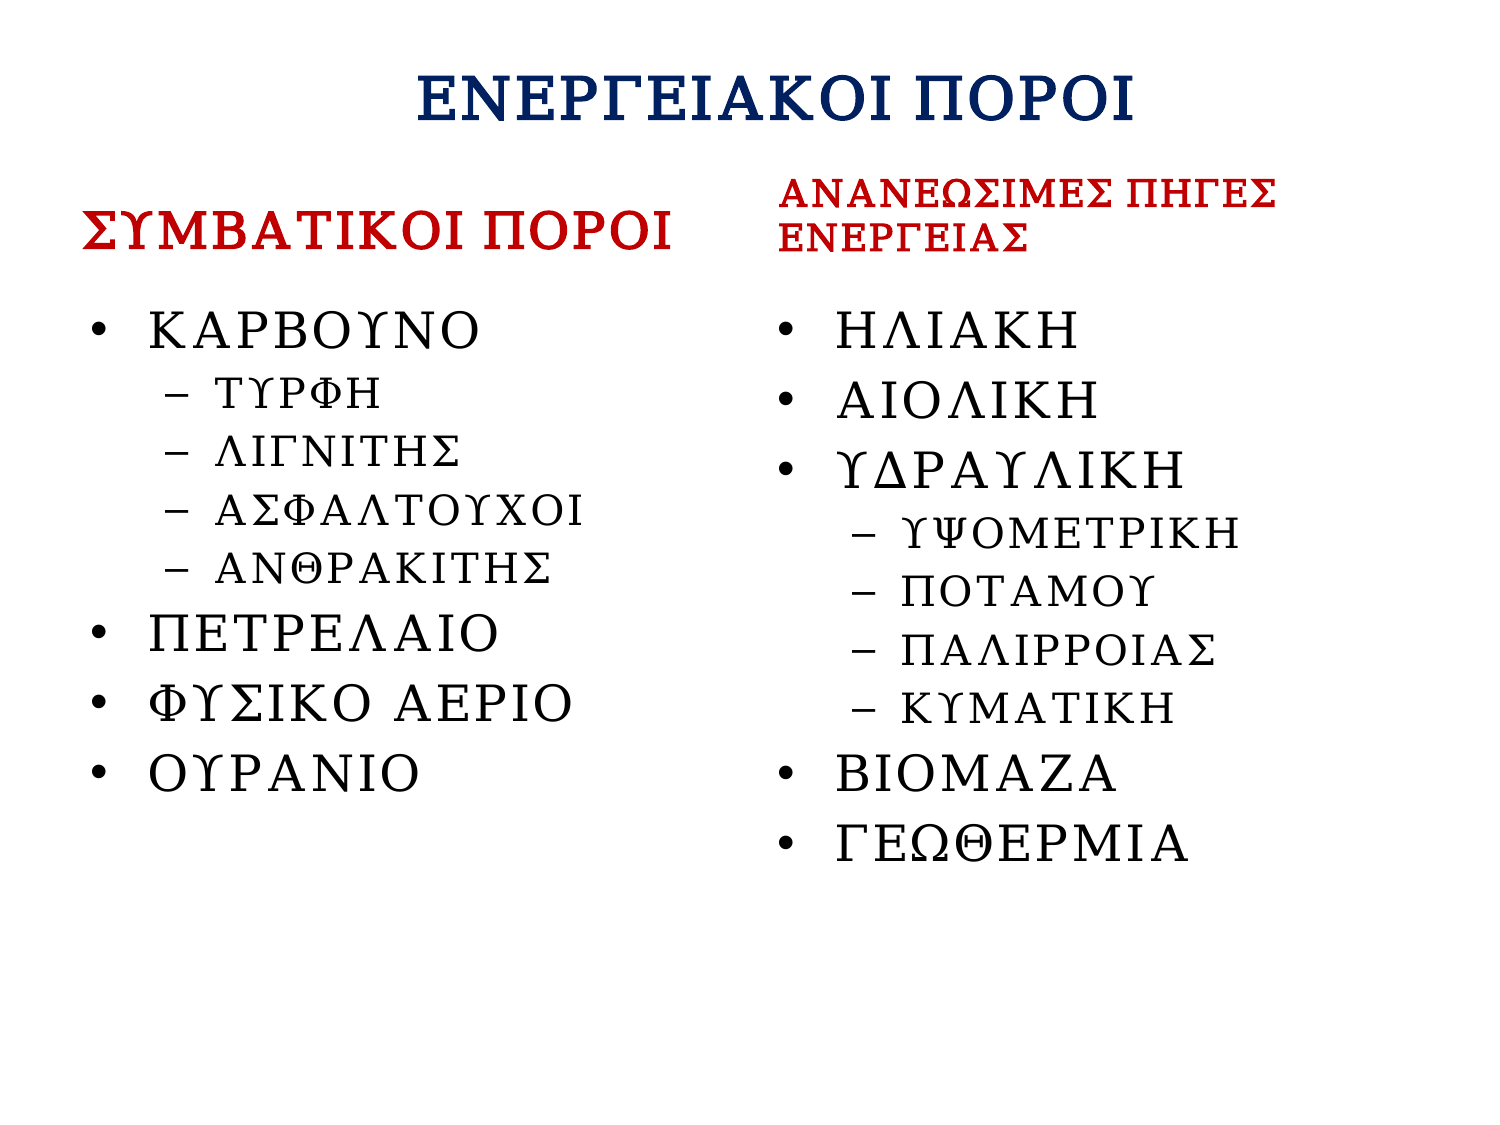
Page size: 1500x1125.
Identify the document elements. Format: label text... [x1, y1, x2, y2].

list ΚΑΡΒΟΥΝΟ ΤΥΡΦΗ ΛΙΓΝΙΤΗΣ ΑΣΦΑΛΤΟΥΧΟΙ ΑΝΘΡΑΚΙΤΗΣ ΠΕΤΡΕΛΑΙΟ ΦΥΣΙΚΟ ΑΕΡΙΟ ΟΥΡΑΝΙΟ [75, 290, 738, 1005]
list ΗΛΙΑΚΗ ΑΙΟΛΙΚΗ ΥΔΡΑΥΛΙΚΗ ΥΨΟΜΕΤΡΙΚΗ ΠΟΤΑΜΟΥ ΠΑΛΙΡΡΟΙΑΣ ΚΥΜΑΤΙΚΗ ΒΙΟΜΑΖΑ ΓΕΩΘΕΡΜΙΑ [761, 290, 1425, 1005]
list ΑΝΑΝΕΩΣΙΜΕΣ ΠΗΓΕΣ ΕΝΕΡΓΕΙΑΣ [761, 160, 1425, 266]
list ΣΥΜΒΑΤΙΚΟΙ ΠΟΡΟΙ [64, 160, 728, 266]
title ΕΝΕΡΓΕΙΑΚΟΙ ΠΟΡΟΙ [100, 42, 1451, 149]
